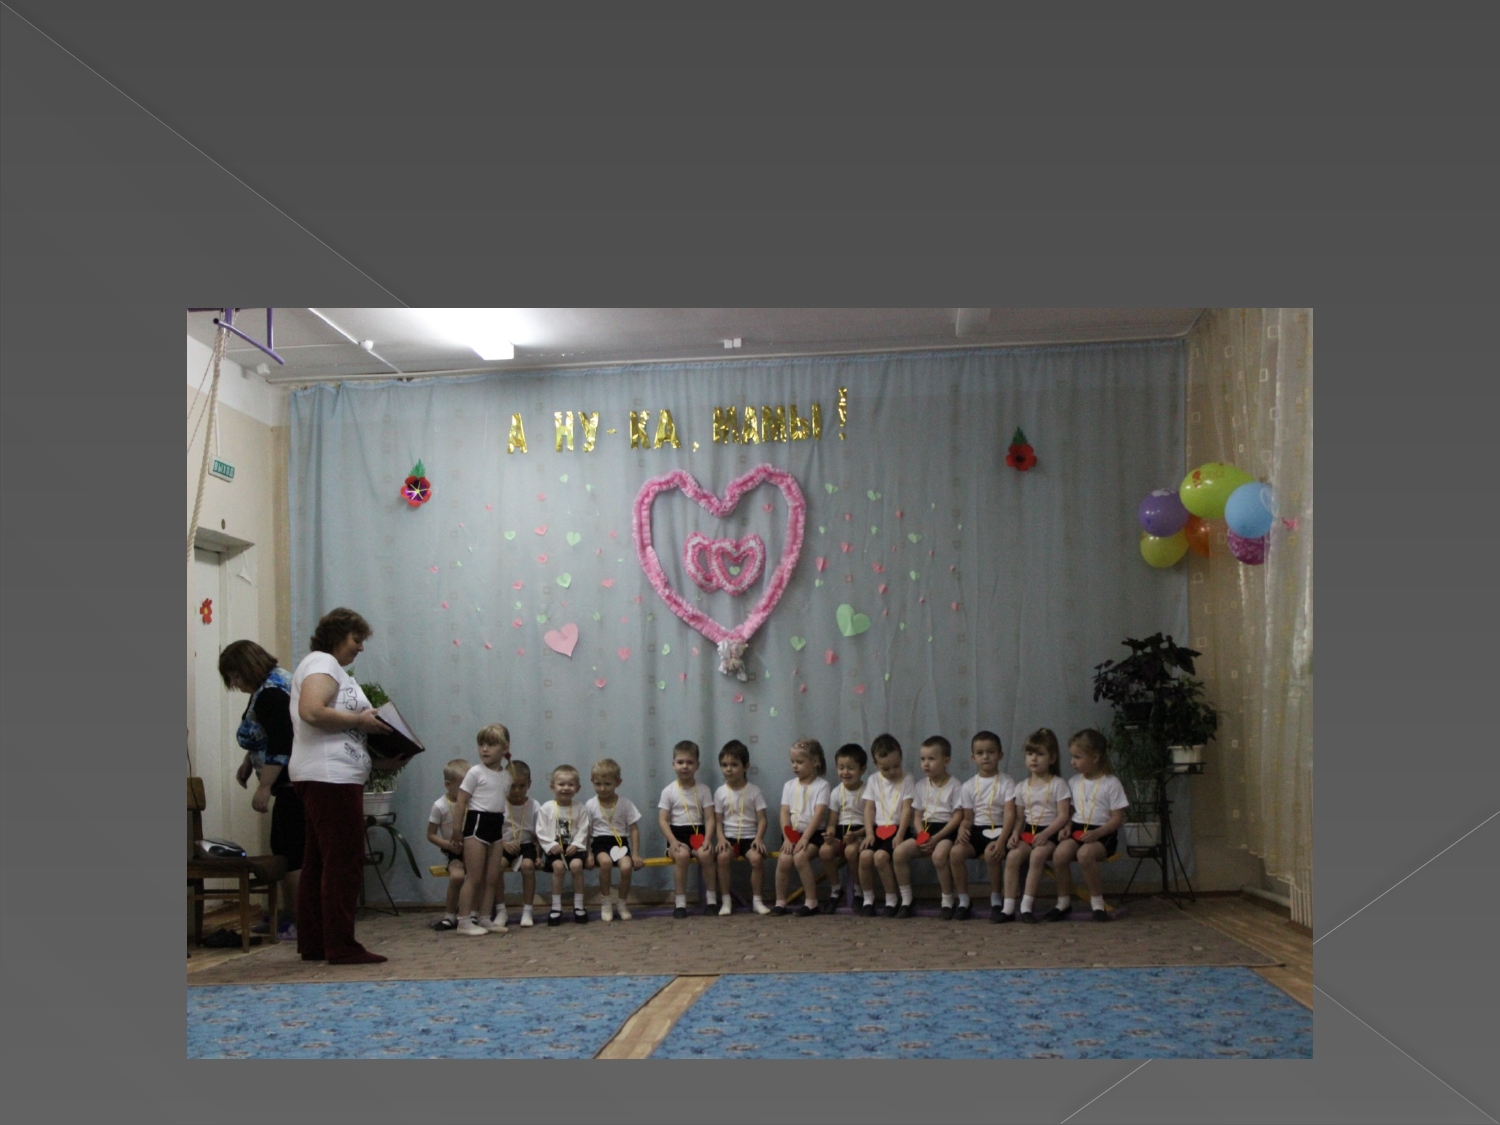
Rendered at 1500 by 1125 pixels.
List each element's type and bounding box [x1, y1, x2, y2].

list [187, 308, 1313, 1060]
